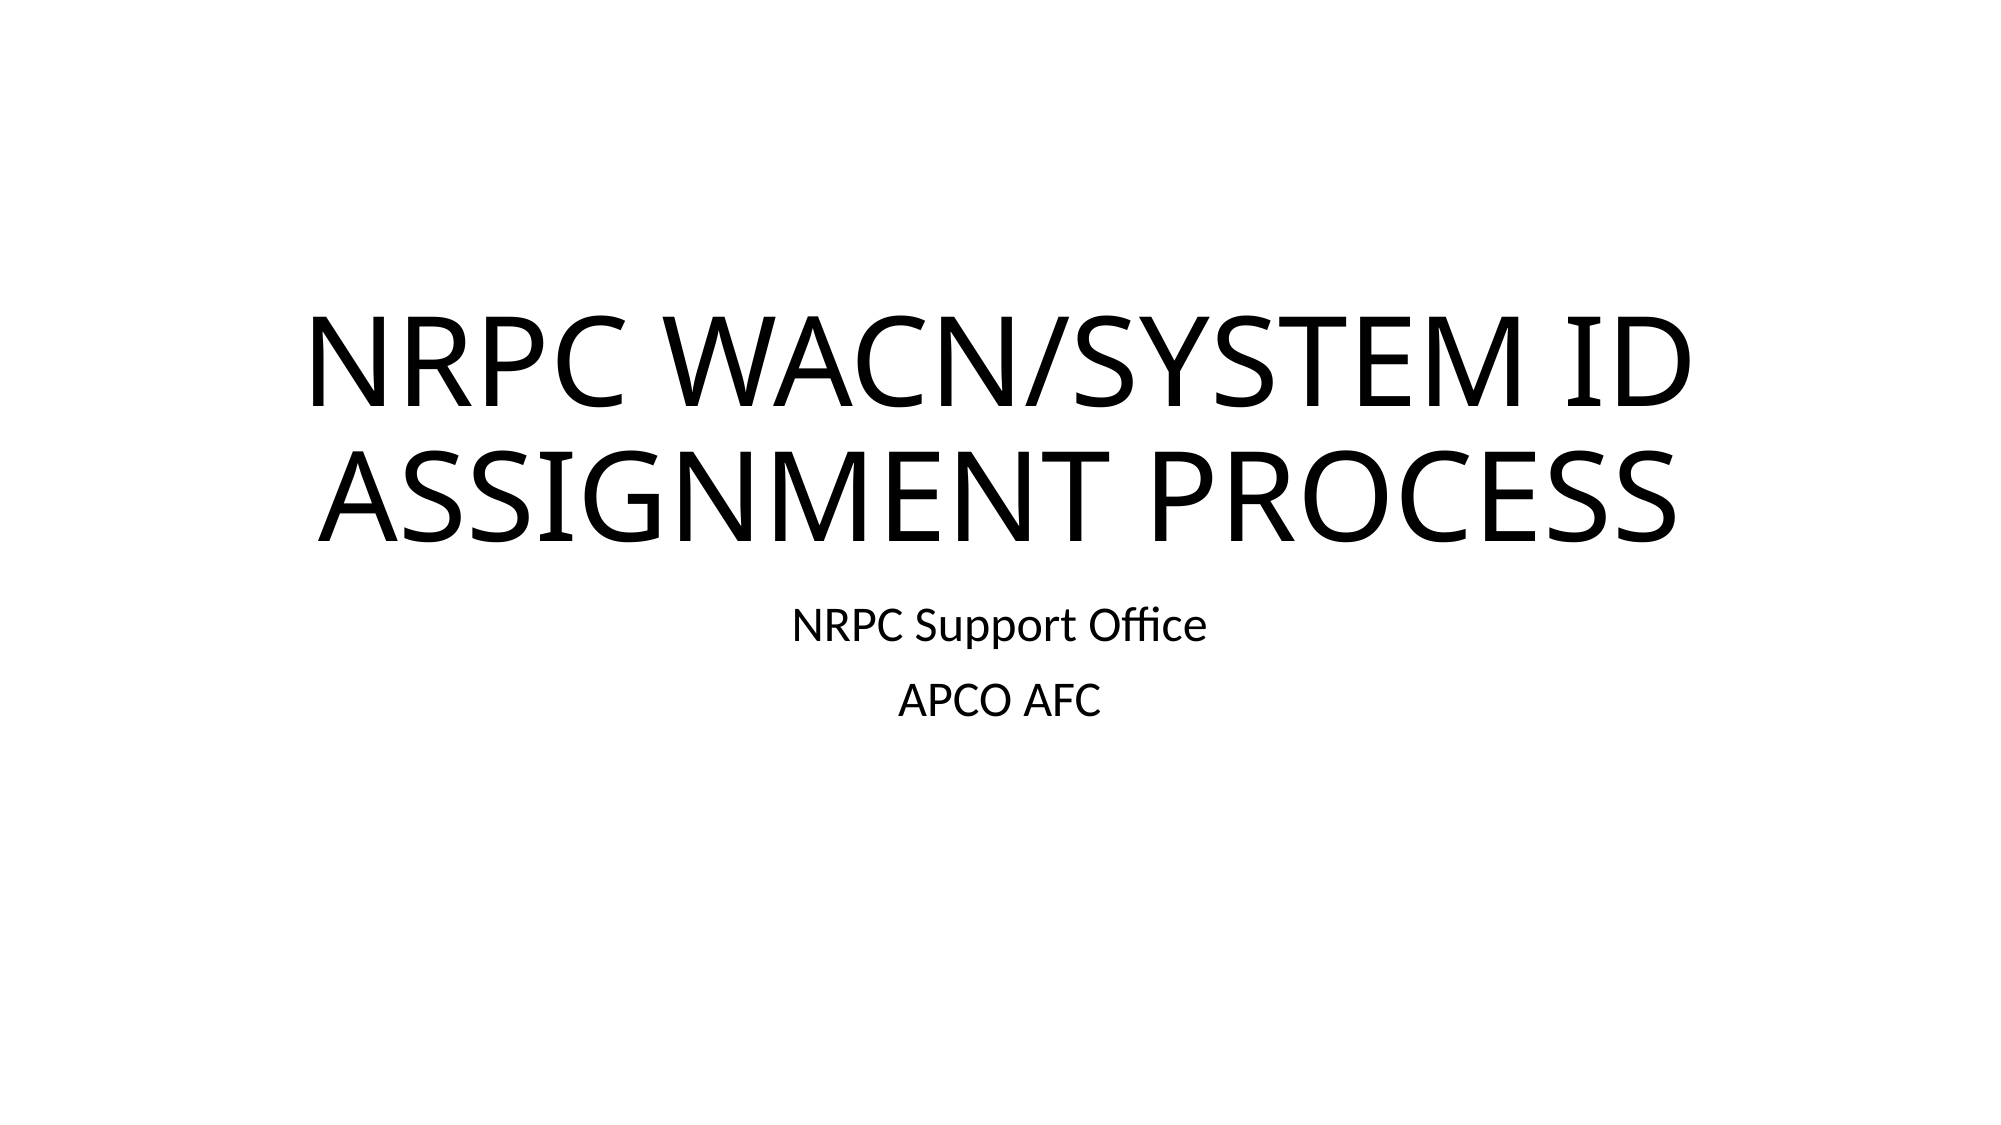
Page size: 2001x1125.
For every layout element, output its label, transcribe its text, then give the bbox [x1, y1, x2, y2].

subtitle NRPC Support Office APCO AFC [249, 590, 1750, 863]
title NRPC WACN/SYSTEM ID ASSIGNMENT PROCESS [249, 184, 1750, 576]
